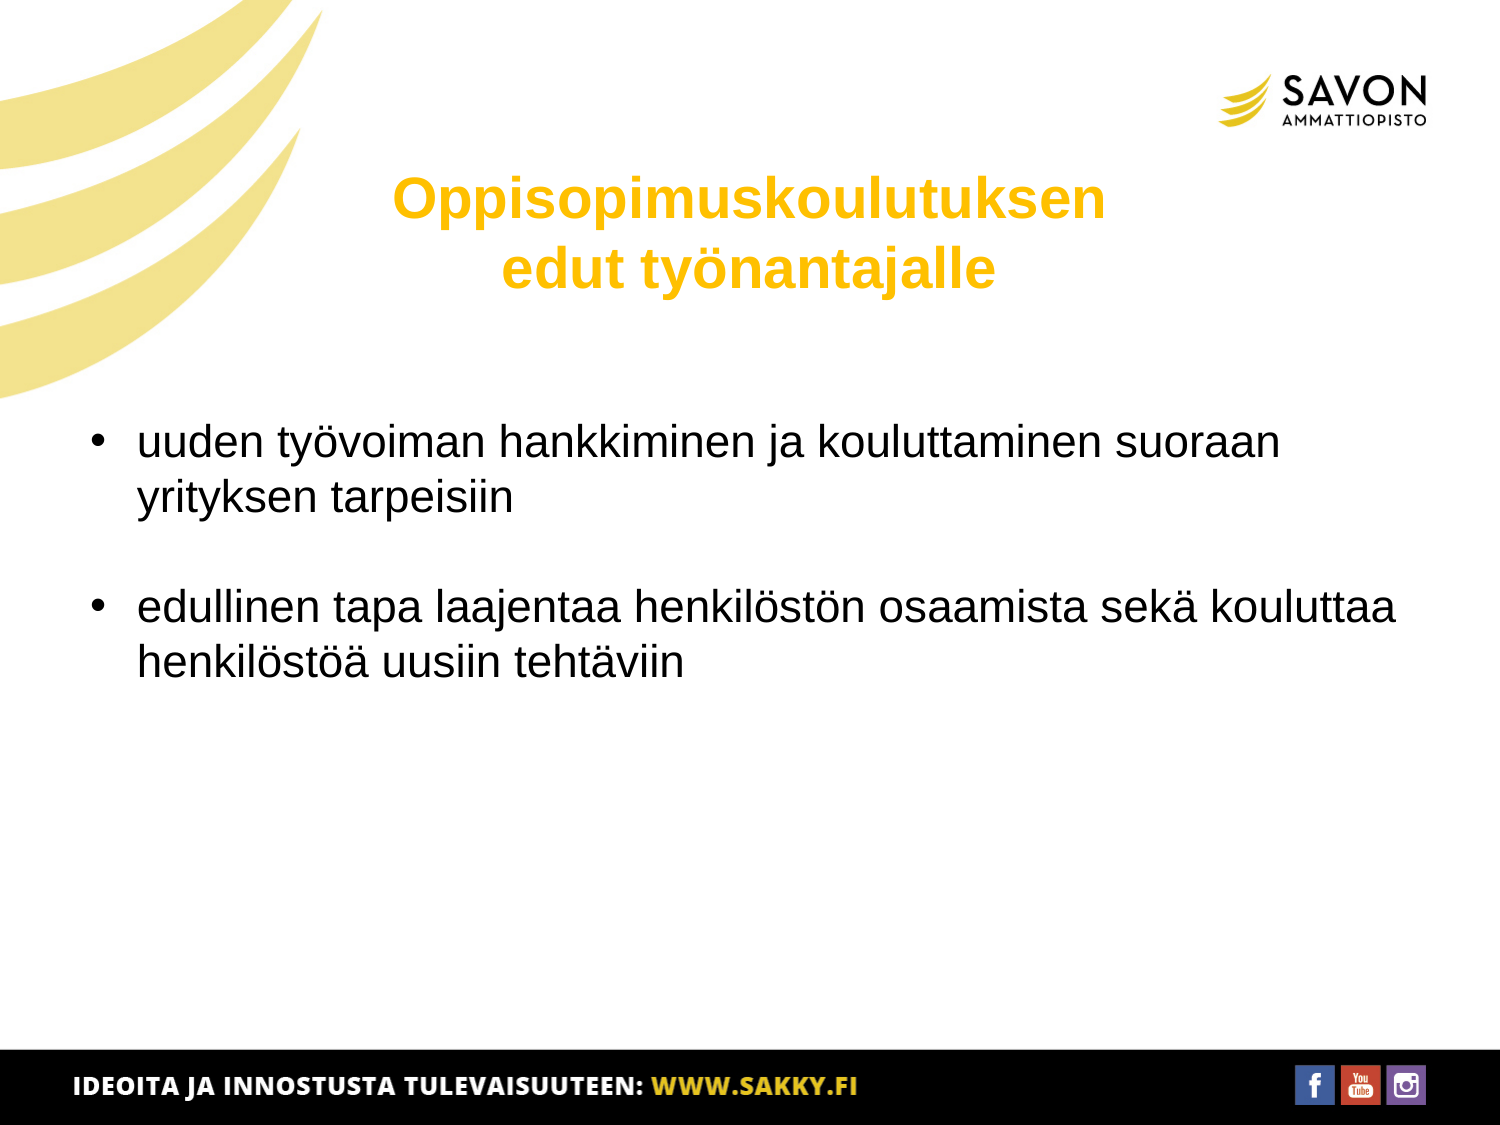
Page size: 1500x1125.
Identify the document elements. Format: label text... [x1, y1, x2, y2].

list uuden työvoiman hankkiminen ja kouluttaminen suoraan yrityksen tarpeisiin edullinen tapa laajentaa henkilöstön osaamista sekä kouluttaa henkilöstöä uusiin tehtäviin [75, 404, 1425, 912]
title Oppisopimuskoulutuksen edut työnantajalle [337, 166, 1163, 295]
picture [0, 0, 1500, 1125]
